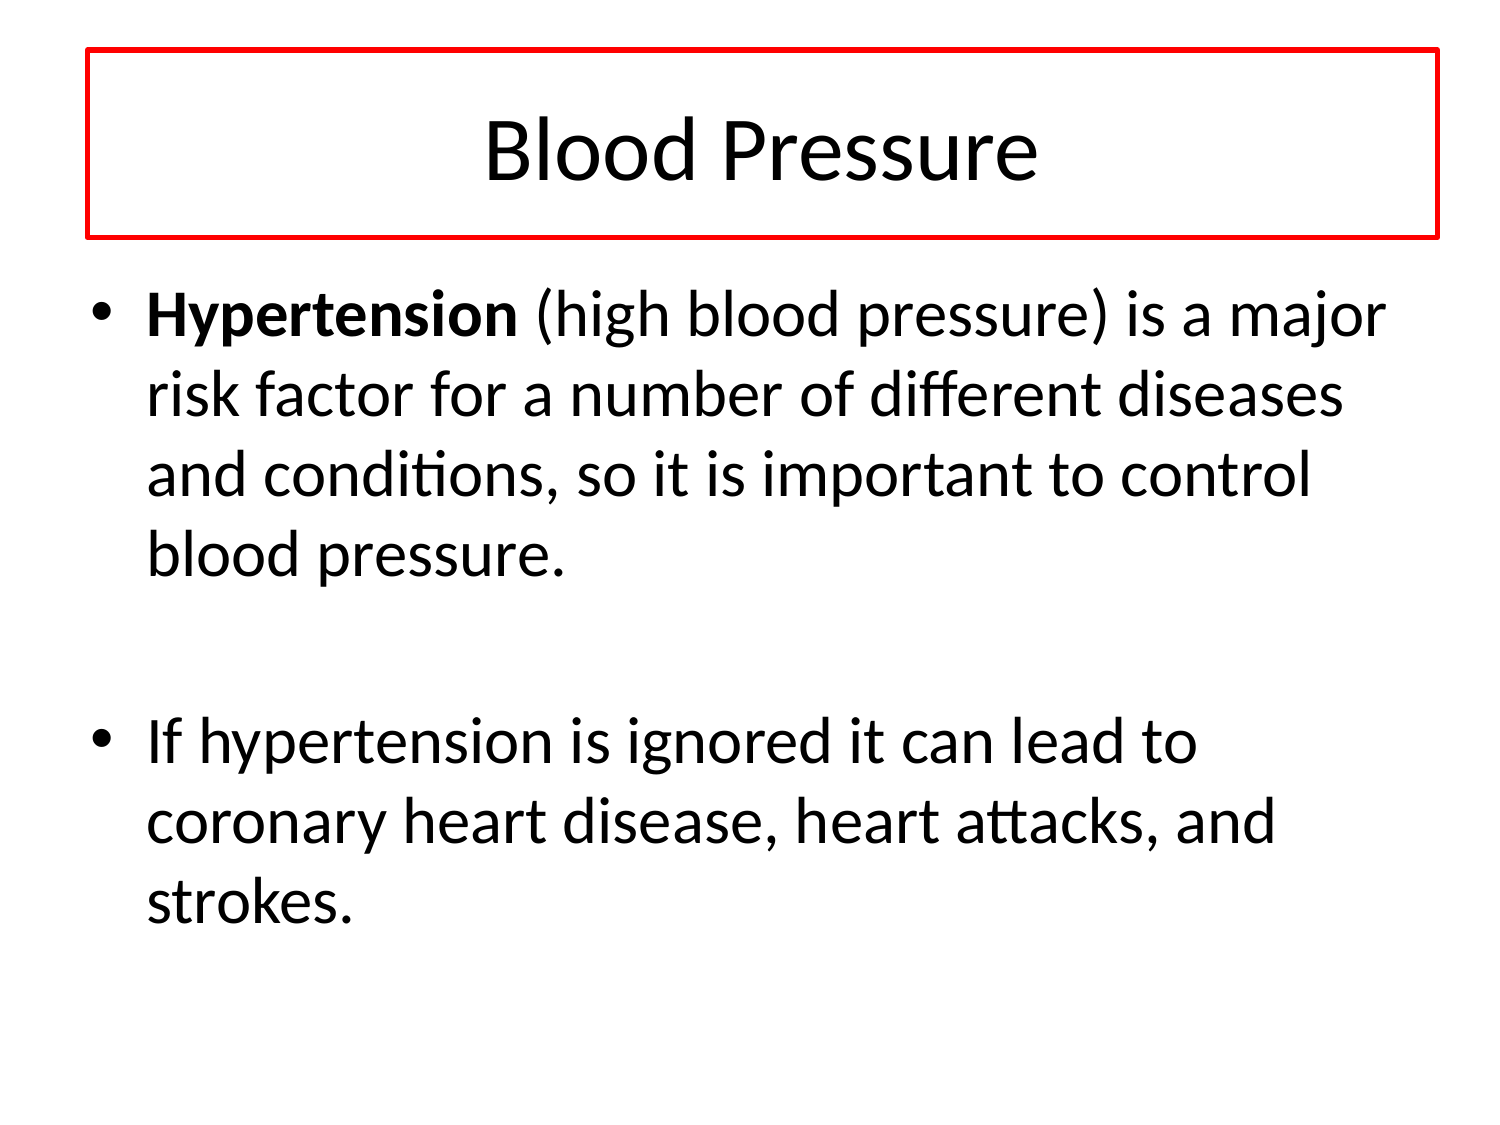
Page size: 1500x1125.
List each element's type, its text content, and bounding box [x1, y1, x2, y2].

list Hypertension (high blood pressure) is a major risk factor for a number of different diseases and conditions, so it is important to control blood pressure. If hypertension is ignored it can lead to coronary heart disease, heart attacks, and strokes. [75, 262, 1425, 1005]
text_box Blood Pressure [87, 50, 1438, 238]
